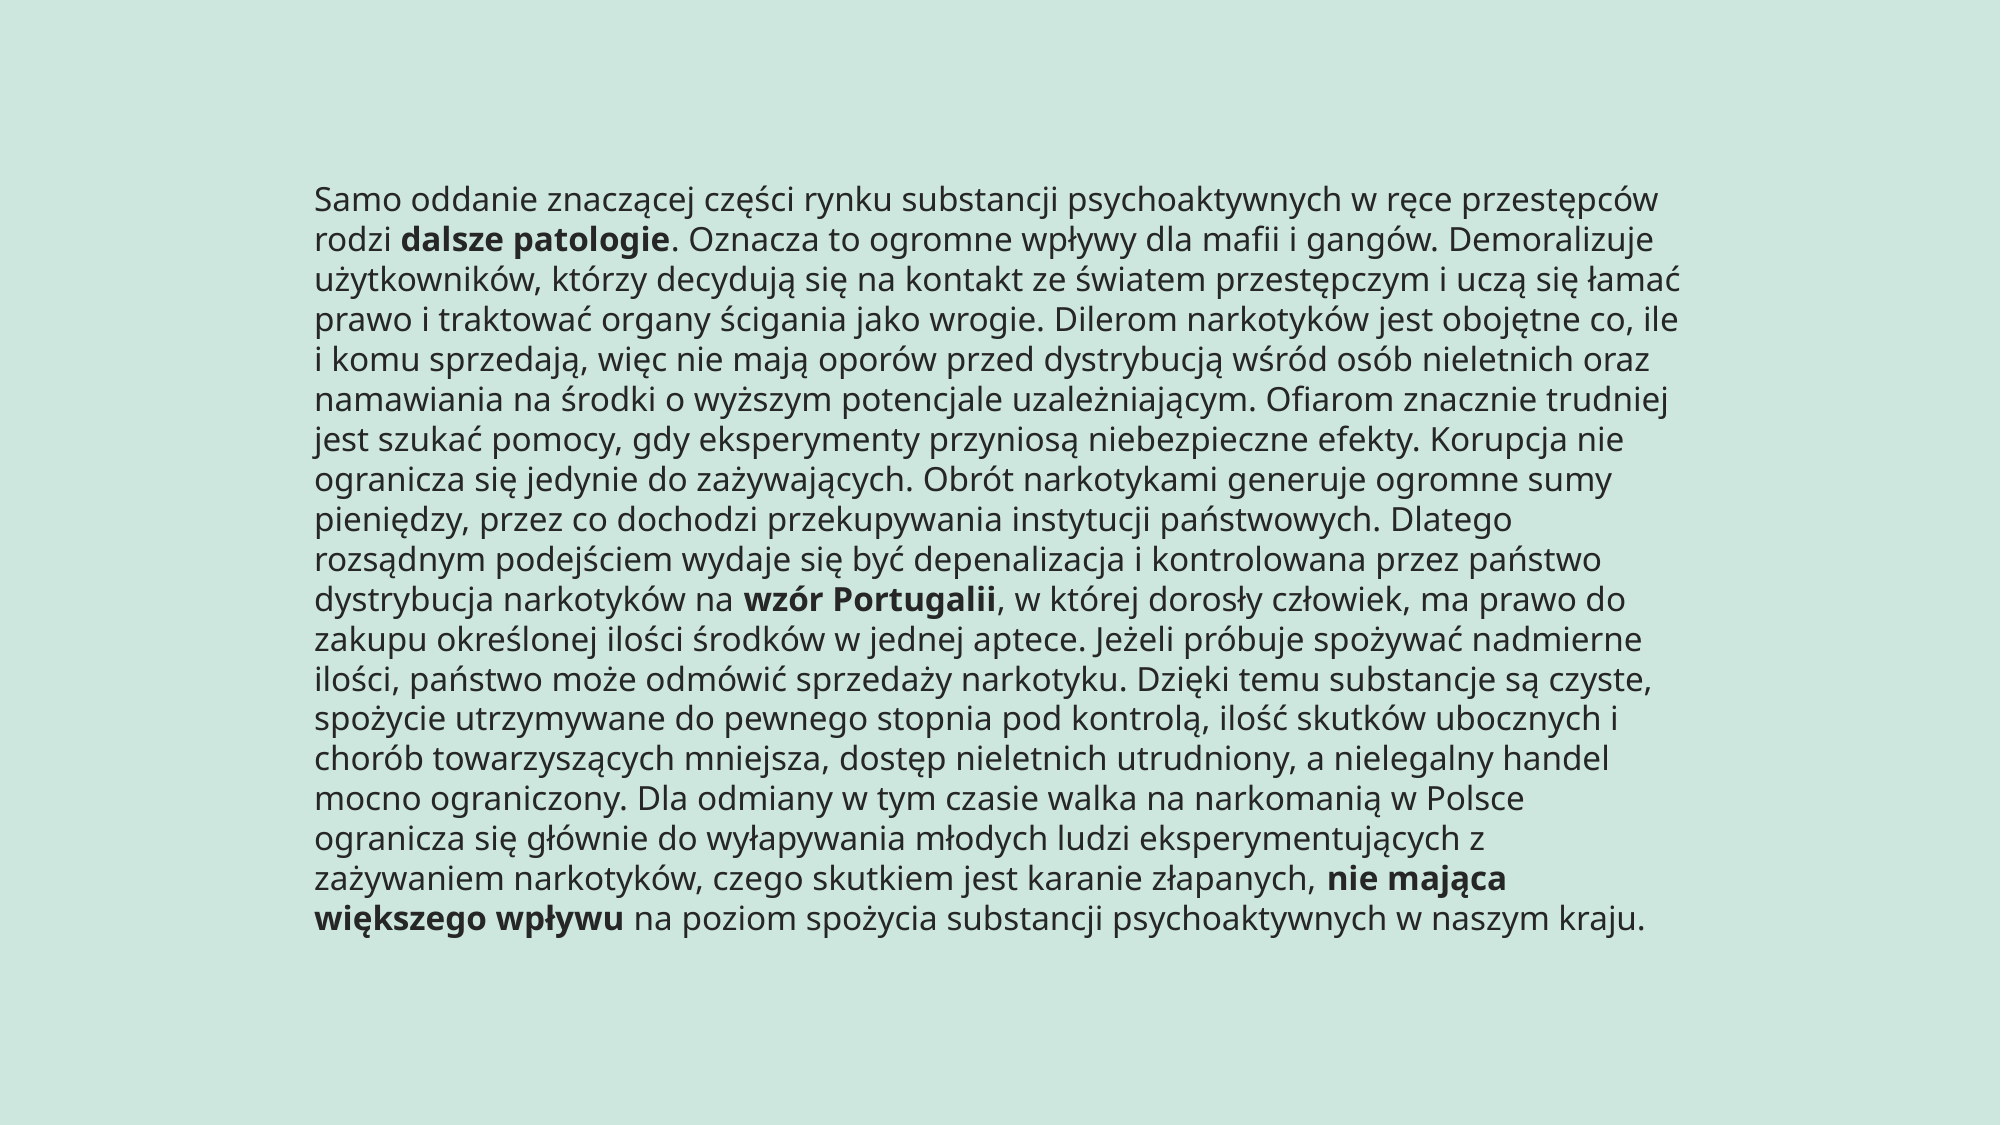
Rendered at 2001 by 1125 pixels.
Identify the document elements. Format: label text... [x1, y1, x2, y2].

list Samo oddanie znaczącej części rynku substancji psychoaktywnych w ręce przestępców rodzi dalsze patologie. Oznacza to ogromne wpływy dla mafii i gangów. Demoralizuje użytkowników, którzy decydują się na kontakt ze światem przestępczym i uczą się łamać prawo i traktować organy ścigania jako wrogie. Dilerom narkotyków jest obojętne co, ile i komu sprzedają, więc nie mają oporów przed dystrybucją wśród osób nieletnich oraz namawiania na środki o wyższym potencjale uzależniającym. Ofiarom znacznie trudniej jest szukać pomocy, gdy eksperymenty przyniosą niebezpieczne efekty. Korupcja nie ogranicza się jedynie do zażywających. Obrót narkotykami generuje ogromne sumy pieniędzy, przez co dochodzi przekupywania instytucji państwowych. Dlatego rozsądnym podejściem wydaje się być depenalizacja i kontrolowana przez państwo dystrybucja narkotyków na wzór Portugalii, w której dorosły człowiek, ma prawo do zakupu określonej ilości środków w jednej aptece. Jeżeli próbuje spożywać nadmierne ilości, państwo może odmówić sprzedaży narkotyku. Dzięki temu substancje są czyste, spożycie utrzymywane do pewnego stopnia pod kontrolą, ilość skutków ubocznych i chorób towarzyszących mniejsza, dostęp nieletnich utrudniony, a nielegalny handel mocno ograniczony. Dla odmiany w tym czasie walka na narkomanią w Polsce ogranicza się głównie do wyłapywania młodych ludzi eksperymentujących z zażywaniem narkotyków, czego skutkiem jest karanie złapanych, nie mająca większego wpływu na poziom spożycia substancji psychoaktywnych w naszym kraju. [299, 171, 1701, 954]
